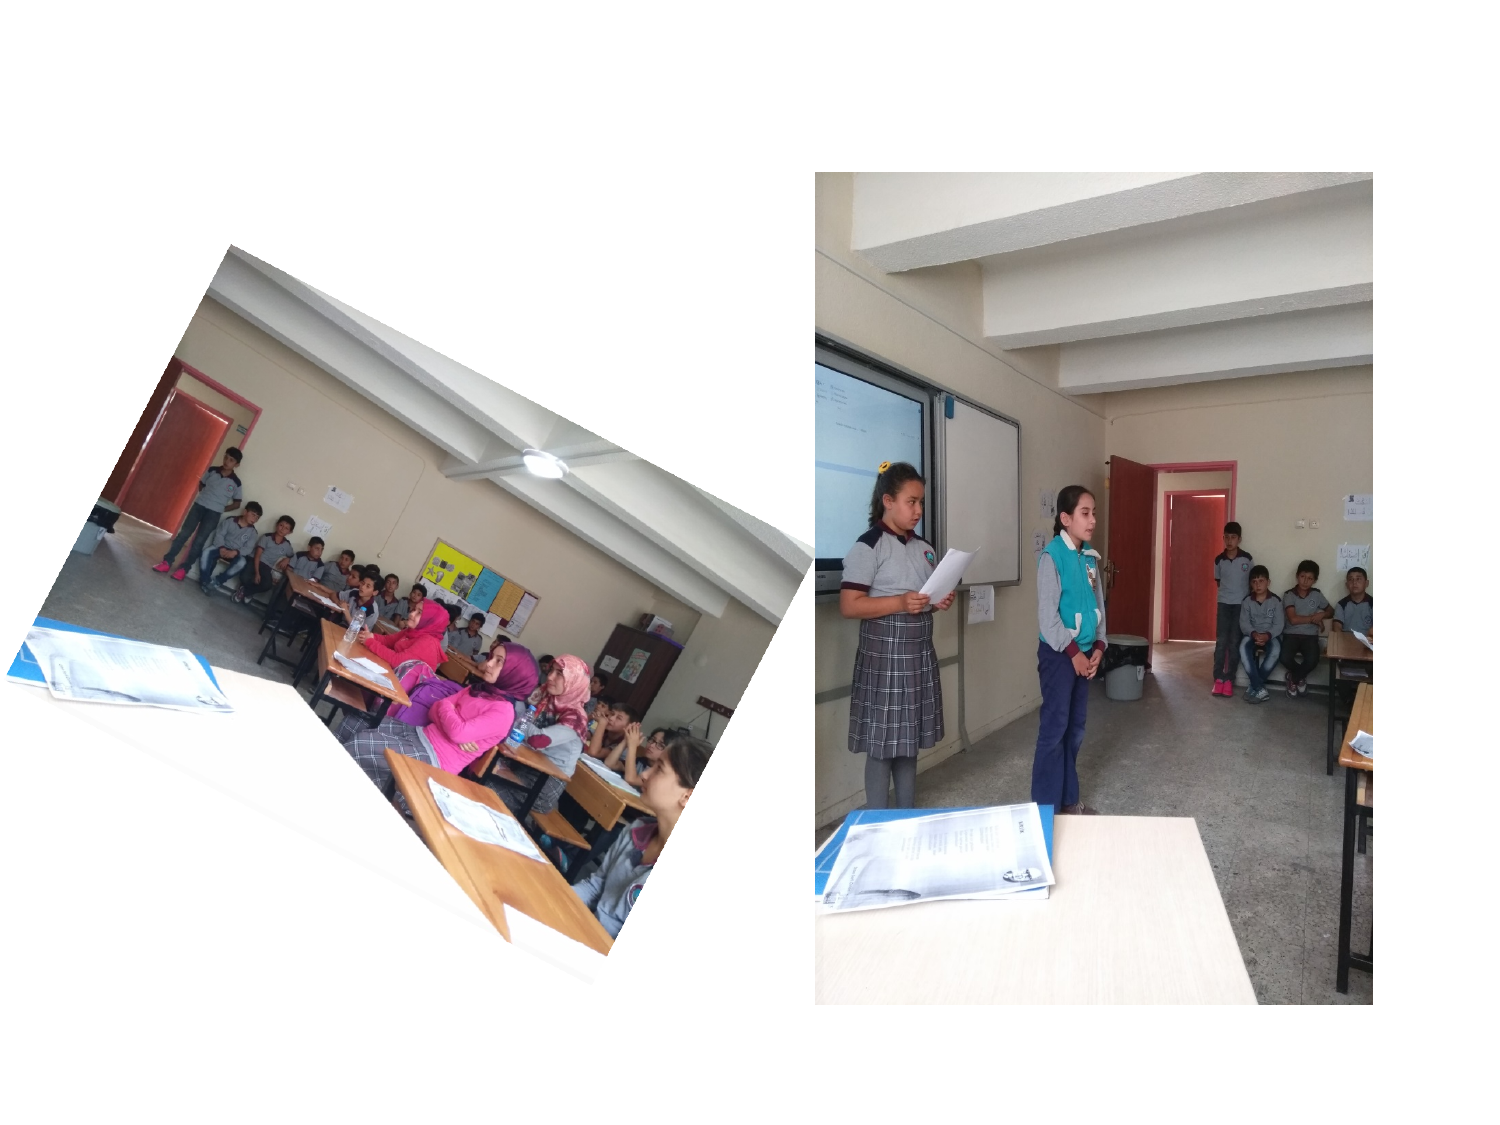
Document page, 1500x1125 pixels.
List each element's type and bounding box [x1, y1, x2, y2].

list [78, 368, 742, 860]
picture [352, 860, 657, 984]
picture [167, 245, 467, 368]
list [815, 172, 1373, 1006]
picture [5, 539, 78, 718]
picture [742, 511, 815, 695]
